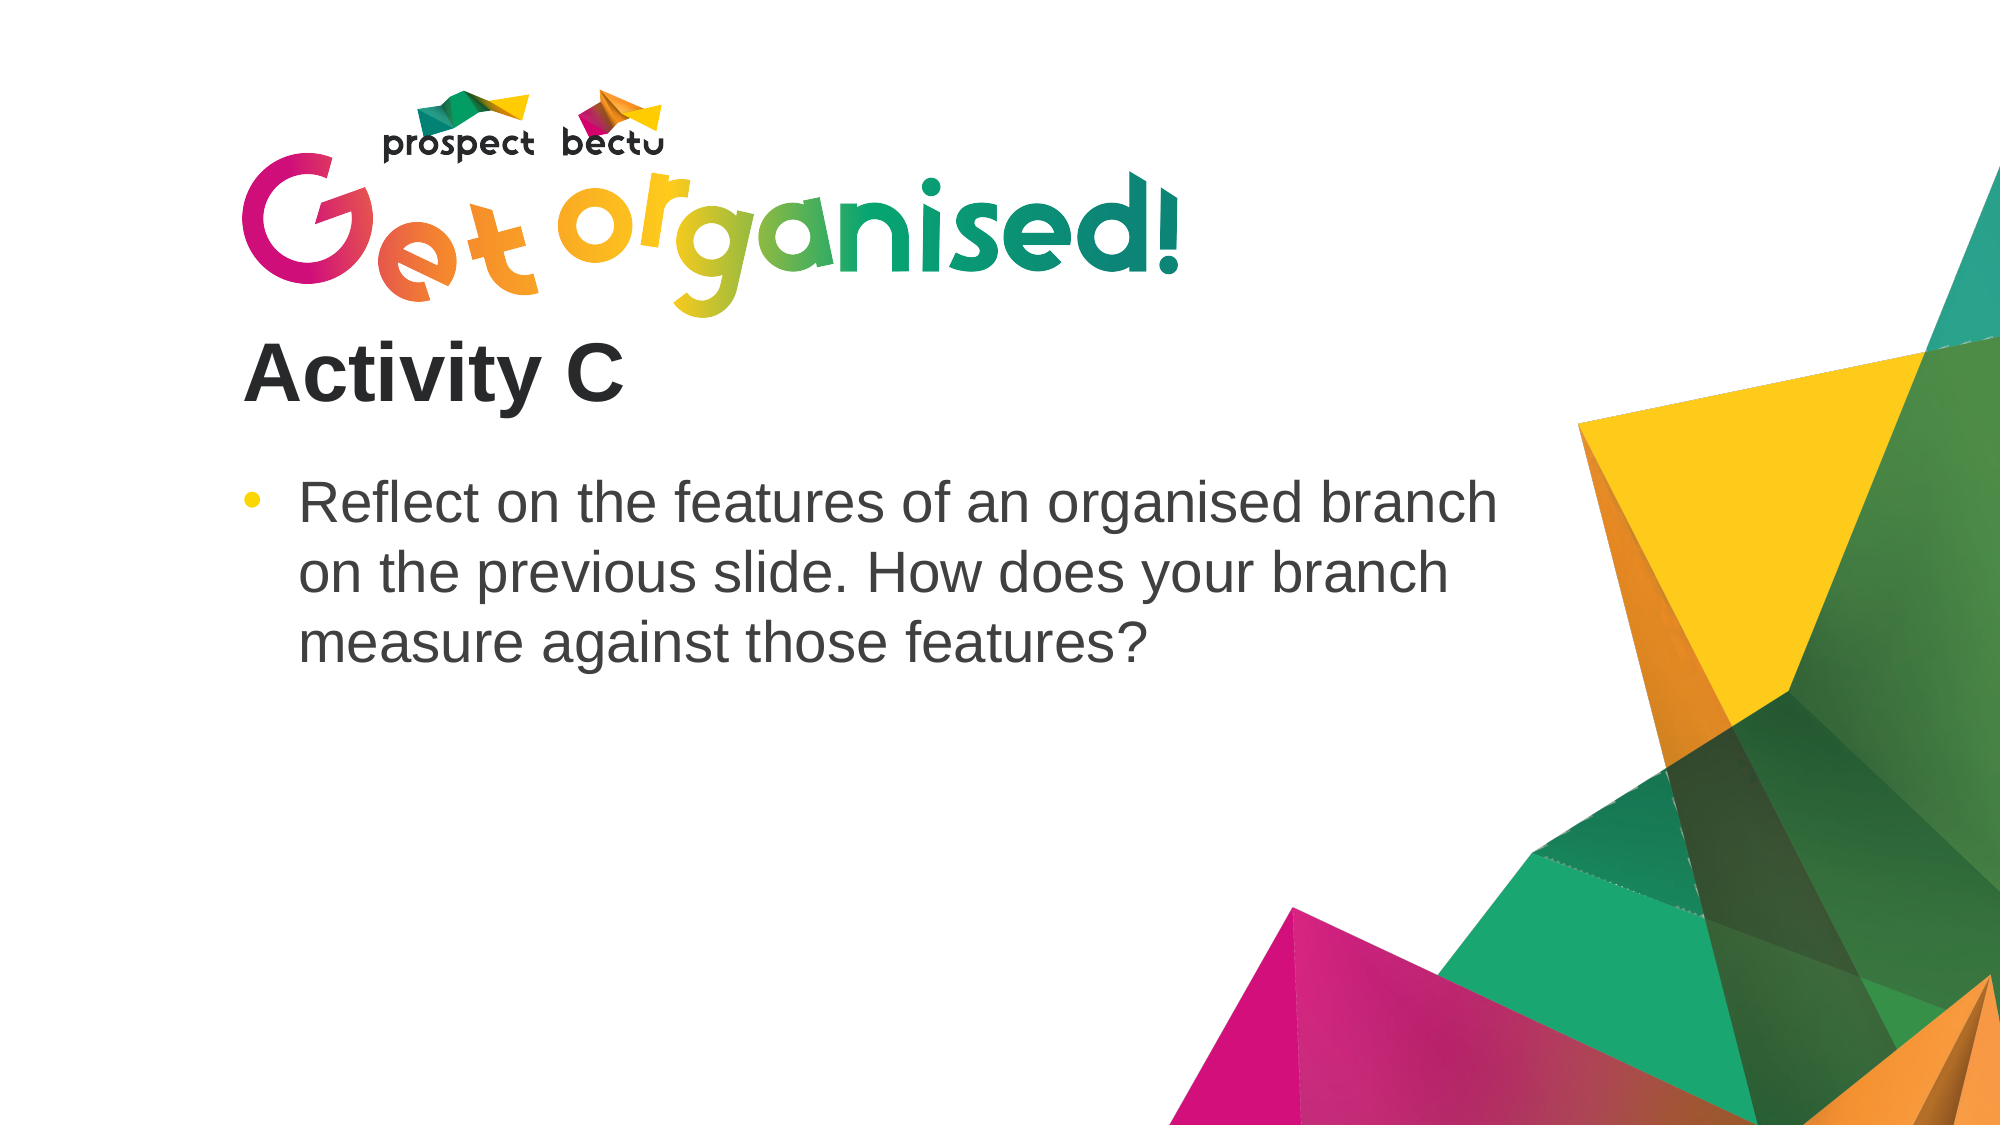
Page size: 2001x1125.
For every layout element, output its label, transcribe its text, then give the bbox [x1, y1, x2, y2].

title Activity C [242, 146, 1516, 418]
picture [242, 0, 2000, 1125]
list Reflect on the features of an organised branch on the previous slide. How does your branch measure against those features? [242, 464, 1516, 980]
